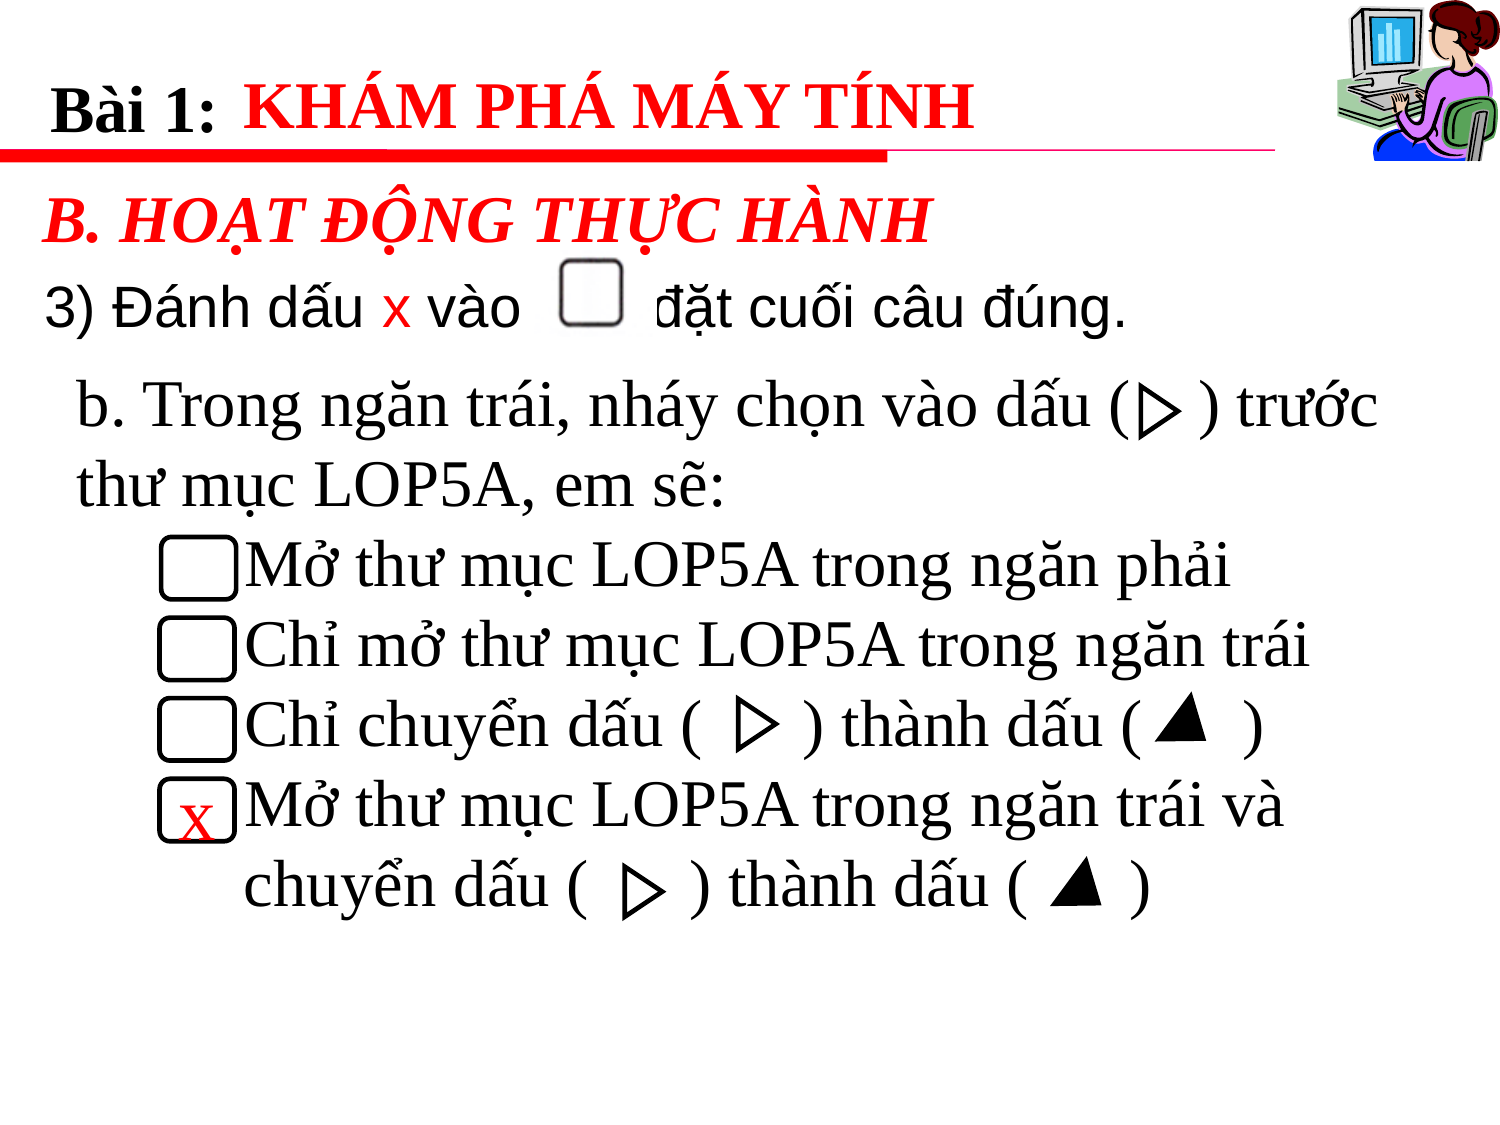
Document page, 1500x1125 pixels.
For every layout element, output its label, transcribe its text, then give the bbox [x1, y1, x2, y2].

title 3) Đánh dấu x vào đặt cuối câu đúng. [0, 245, 1270, 362]
text_box KHÁM PHÁ MÁY TÍNH [228, 54, 1200, 149]
text_box [1139, 384, 1180, 439]
text_box [158, 616, 236, 682]
text_box Bài 1: [35, 58, 234, 153]
text_box [623, 864, 665, 919]
text_box [1052, 858, 1100, 905]
picture [533, 250, 657, 337]
text_box [160, 535, 238, 601]
picture [1337, 0, 1500, 163]
text_box B. HOẠT ĐỘNG THỰC HÀNH [27, 168, 1039, 344]
text_box [1157, 694, 1205, 741]
text_box [0, 149, 888, 163]
text_box [737, 697, 778, 751]
text_box b. Trong ngăn trái, nháy chọn vào dấu ( ) trước thư mục LOP5A, em sẽ: Mở thư mục LOP5A trong ngăn phải Chỉ mở thư mục LOP5A trong ngăn trái Chỉ chuyển dấu ( ) thành dấu ( ) Mở thư mục LOP5A trong ngăn trái và ……..chuyển dấu ( ) thành dấu ( ) [61, 352, 1425, 1088]
text_box x [158, 777, 236, 843]
text_box [158, 697, 236, 762]
